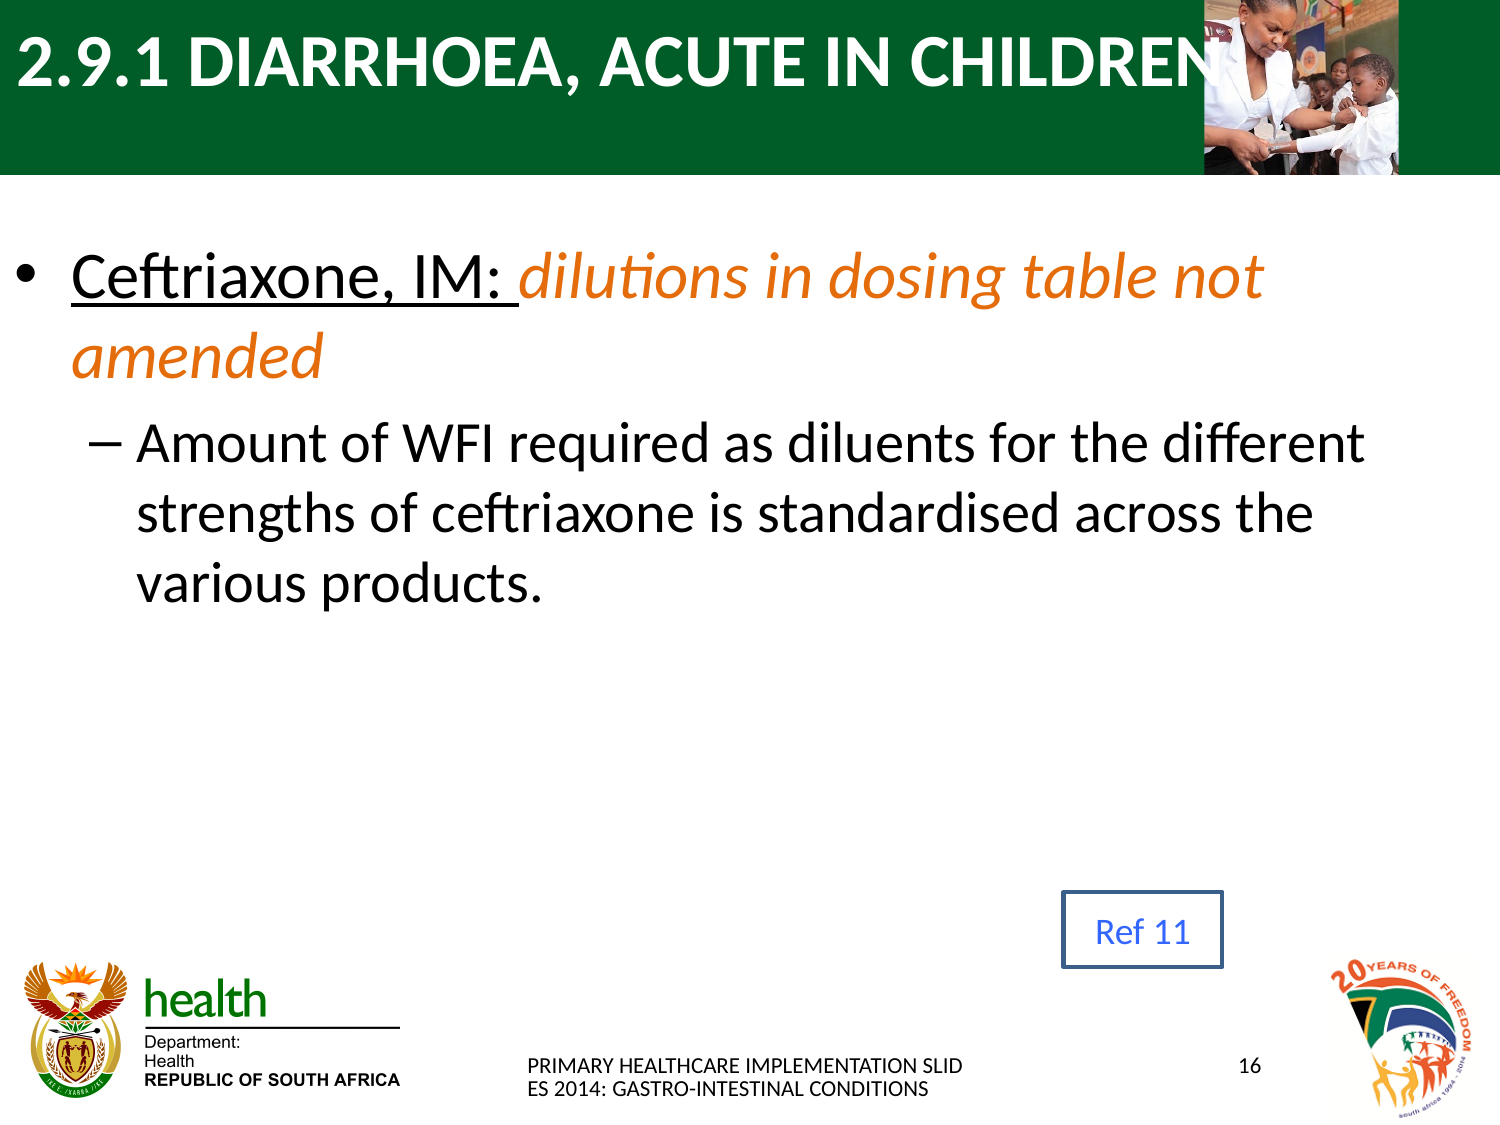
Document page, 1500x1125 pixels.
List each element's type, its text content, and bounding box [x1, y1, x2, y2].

picture [1324, 1013, 1477, 1125]
picture [24, 1013, 400, 1098]
title 2.9.1 DIARRHOEA, ACUTE IN CHILDREN [1, 3, 1352, 192]
footer PRIMARY HEALTHCARE IMPLEMENTATION SLIDES 2014: GASTRO-INTESTINAL CONDITIONS [512, 1042, 988, 1103]
text_box Ref 11 [1061, 890, 1224, 969]
slide_number 16 [1074, 1042, 1425, 1103]
list Ceftriaxone, IM: dilutions in dosing table not amended Amount of WFI required as diluents for the different strengths of ceftriaxone is standardised across the various products. [0, 224, 1500, 1013]
picture [1204, 0, 1399, 175]
